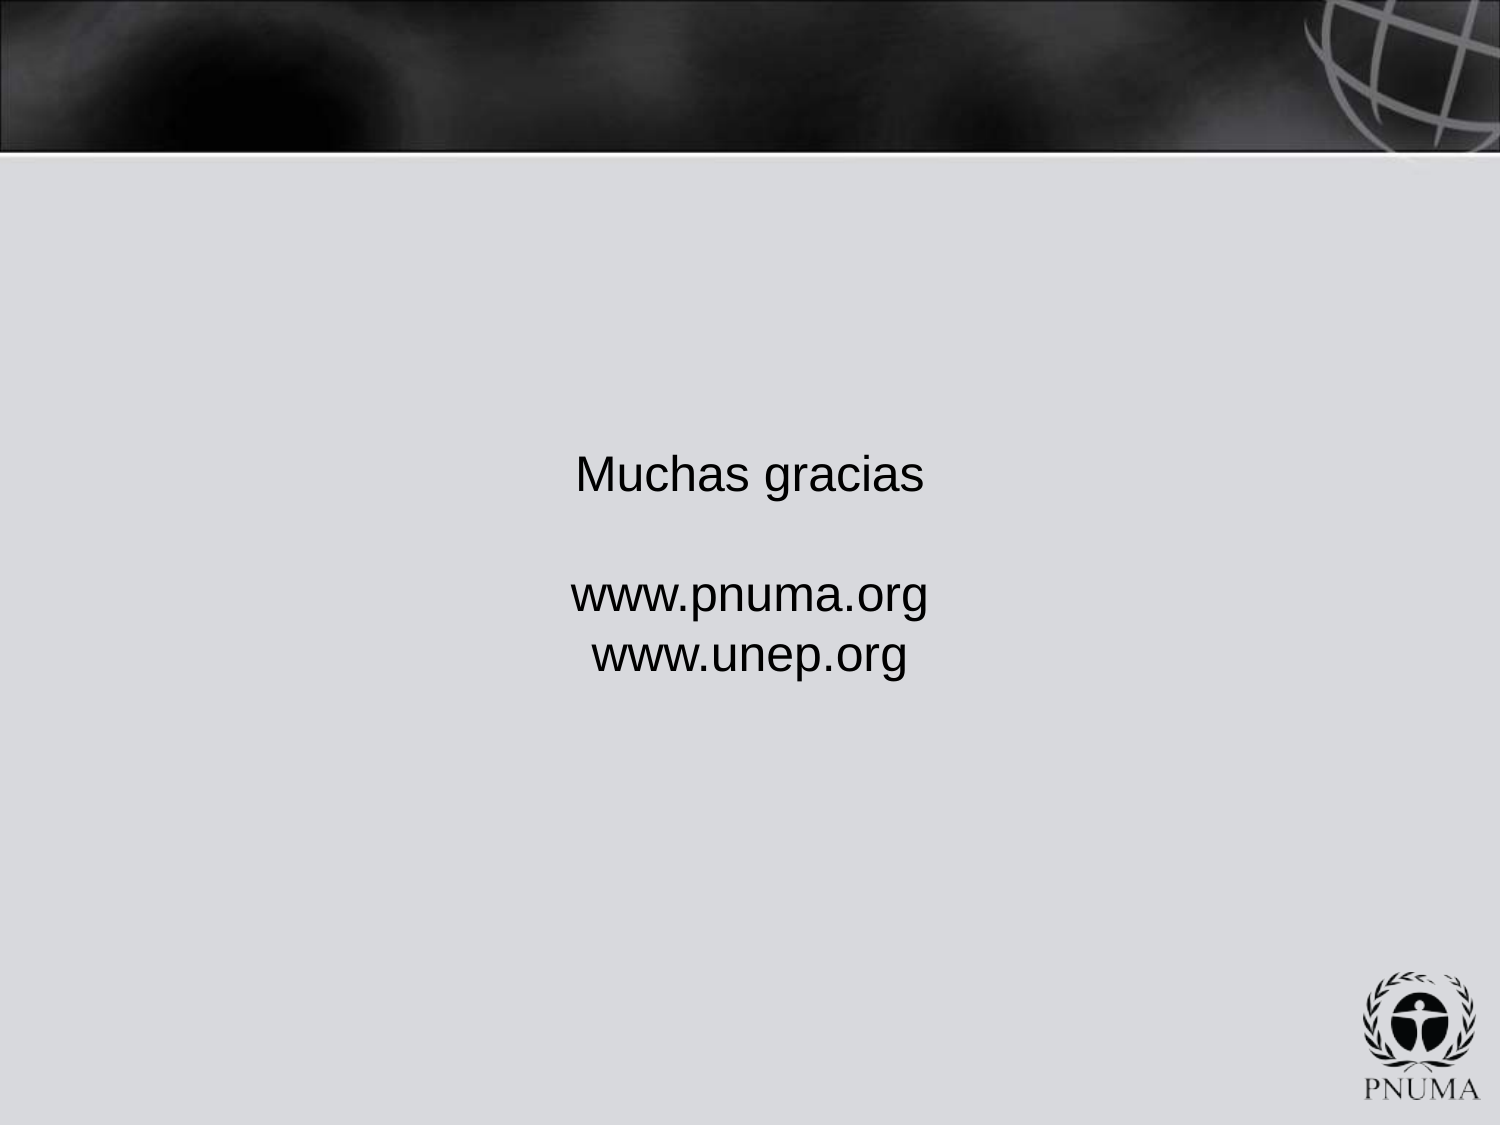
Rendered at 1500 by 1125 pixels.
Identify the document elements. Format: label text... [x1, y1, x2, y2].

title [75, 42, 1425, 185]
picture [0, 0, 1500, 1125]
text_box Muchas gracias www.pnuma.org www.unep.org [374, 433, 1125, 689]
